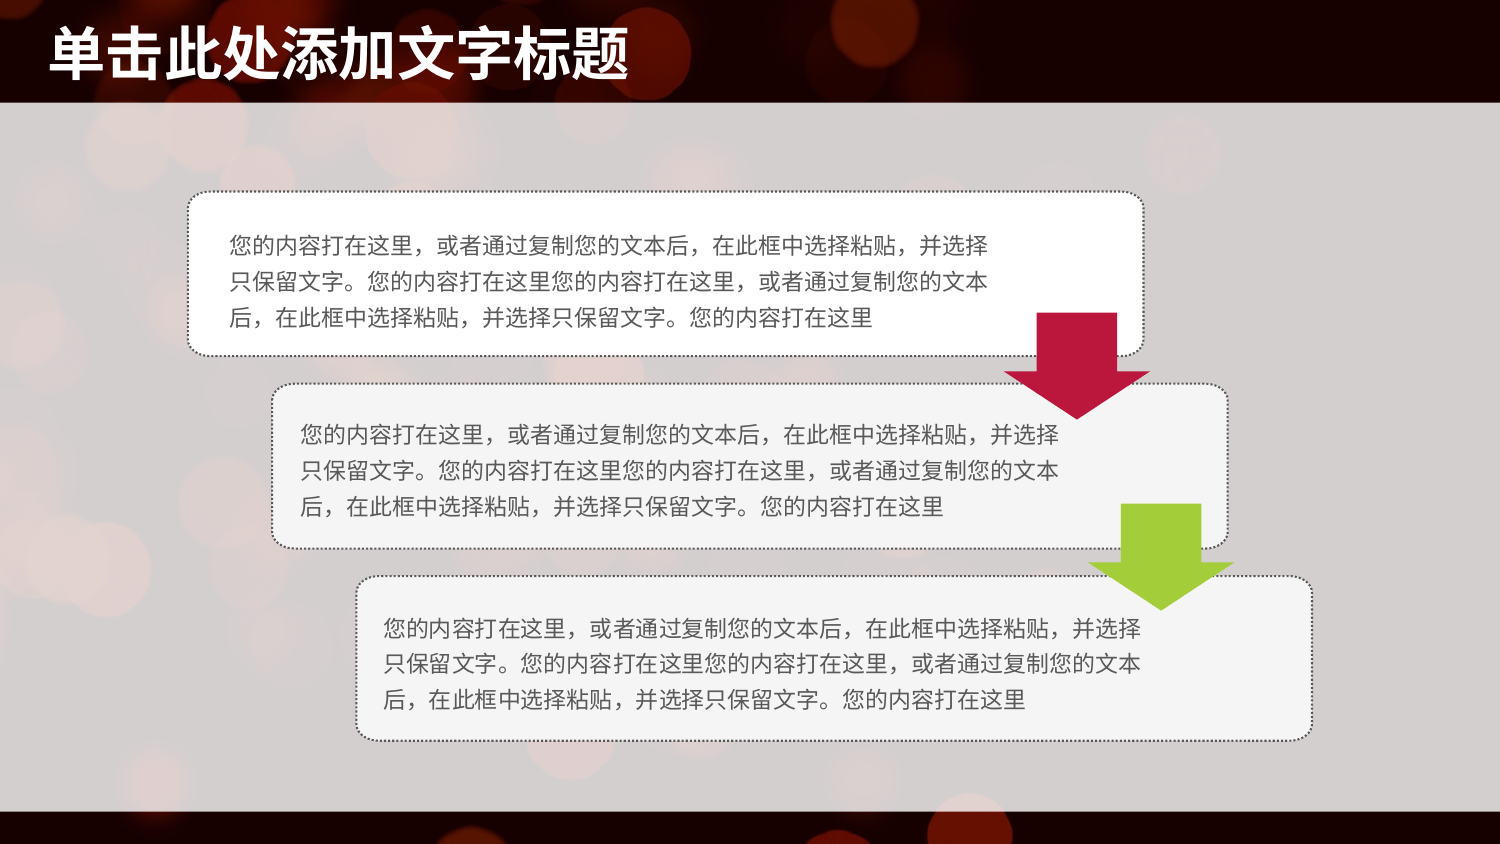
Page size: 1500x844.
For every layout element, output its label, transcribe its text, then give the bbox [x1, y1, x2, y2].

picture [0, 0, 1500, 102]
text_box [1002, 311, 1151, 421]
text_box [1087, 502, 1236, 612]
picture [0, 812, 1500, 844]
text_box 您的内容打在这里，或者通过复制您的文本后，在此框中选择粘贴，并选择只保留文字。您的内容打在这里您的内容打在这里，或者通过复制您的文本后，在此框中选择粘贴，并选择只保留文字。您的内容打在这里 [218, 218, 1002, 337]
text_box [187, 190, 1145, 358]
text_box [271, 382, 1229, 550]
text_box [355, 575, 1313, 742]
text_box 您的内容打在这里，或者通过复制您的文本后，在此框中选择粘贴，并选择只保留文字。您的内容打在这里您的内容打在这里，或者通过复制您的文本后，在此框中选择粘贴，并选择只保留文字。您的内容打在这里 [371, 600, 1155, 719]
text_box 您的内容打在这里，或者通过复制您的文本后，在此框中选择粘贴，并选择只保留文字。您的内容打在这里您的内容打在这里，或者通过复制您的文本后，在此框中选择粘贴，并选择只保留文字。您的内容打在这里 [289, 407, 1072, 526]
